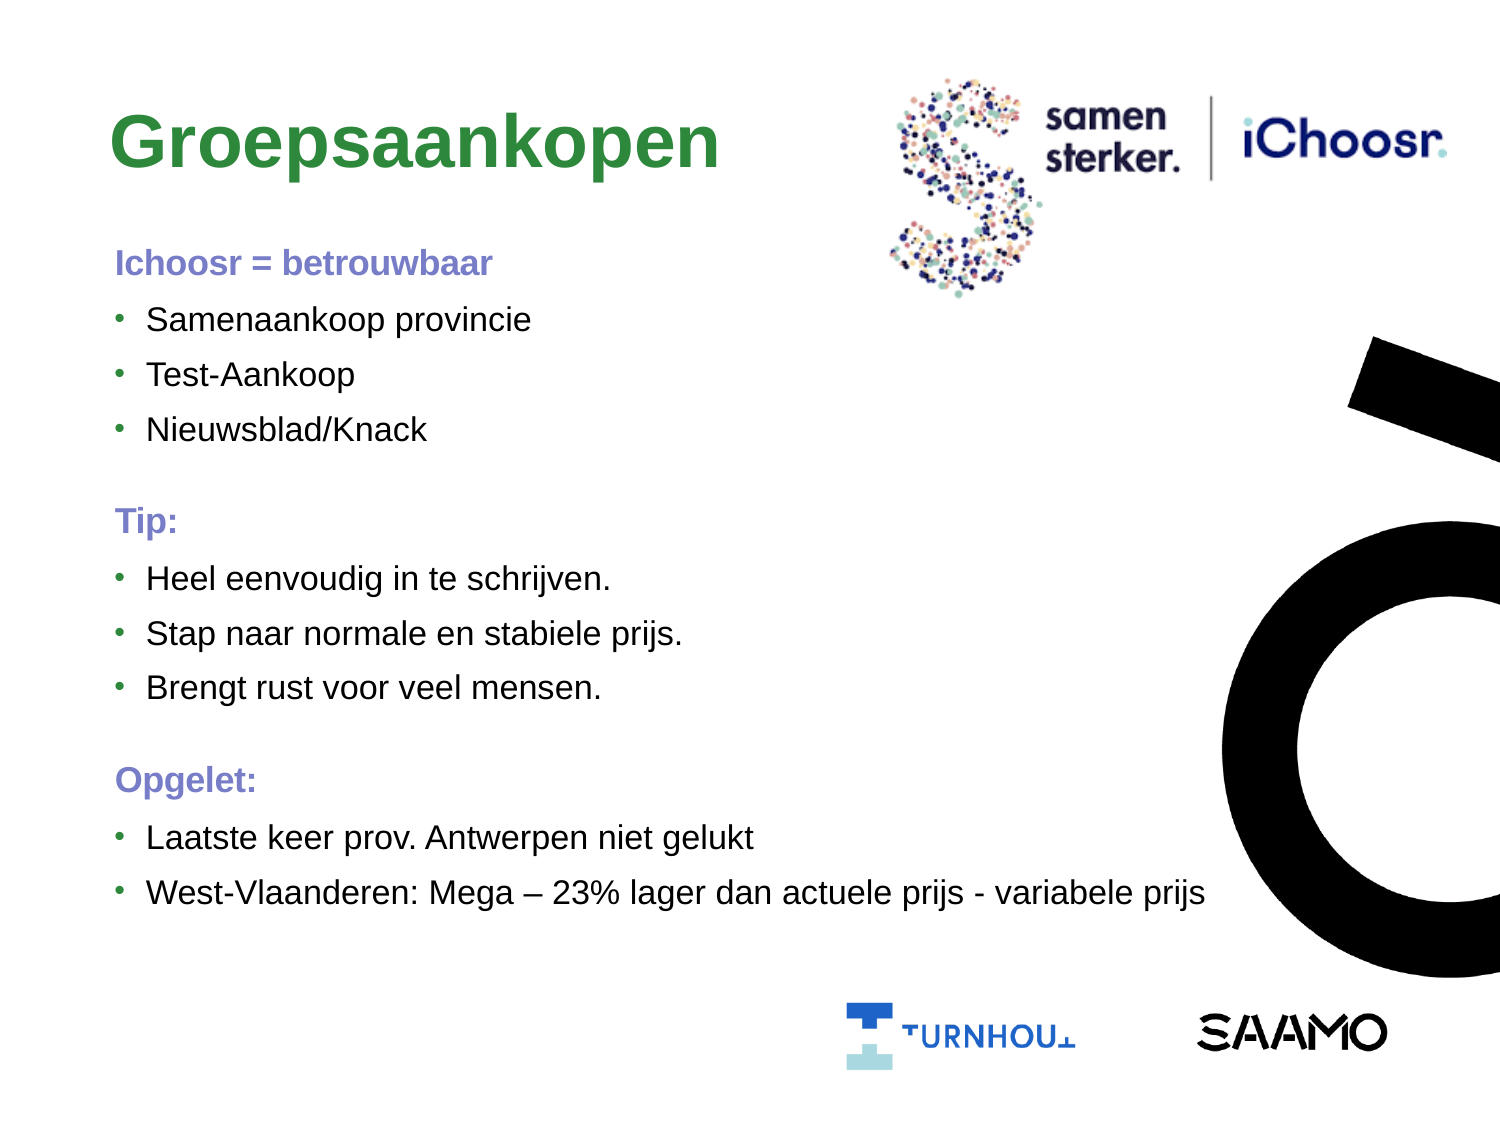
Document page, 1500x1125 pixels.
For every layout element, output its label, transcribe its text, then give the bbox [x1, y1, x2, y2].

picture [888, 0, 1500, 1125]
list Ichoosr = betrouwbaar Samenaankoop provincie Test-Aankoop Nieuwsblad/Knack Tip: Heel eenvoudig in te schrijven. Stap naar normale en stabiele prijs. Brengt rust voor veel mensen. Opgelet: Laatste keer prov. Antwerpen niet gelukt West-Vlaanderen: Mega – 23% lager dan actuele prijs - variabele prijs [114, 272, 1216, 958]
title Groepsaankopen [109, 106, 888, 272]
picture [824, 979, 1097, 1093]
